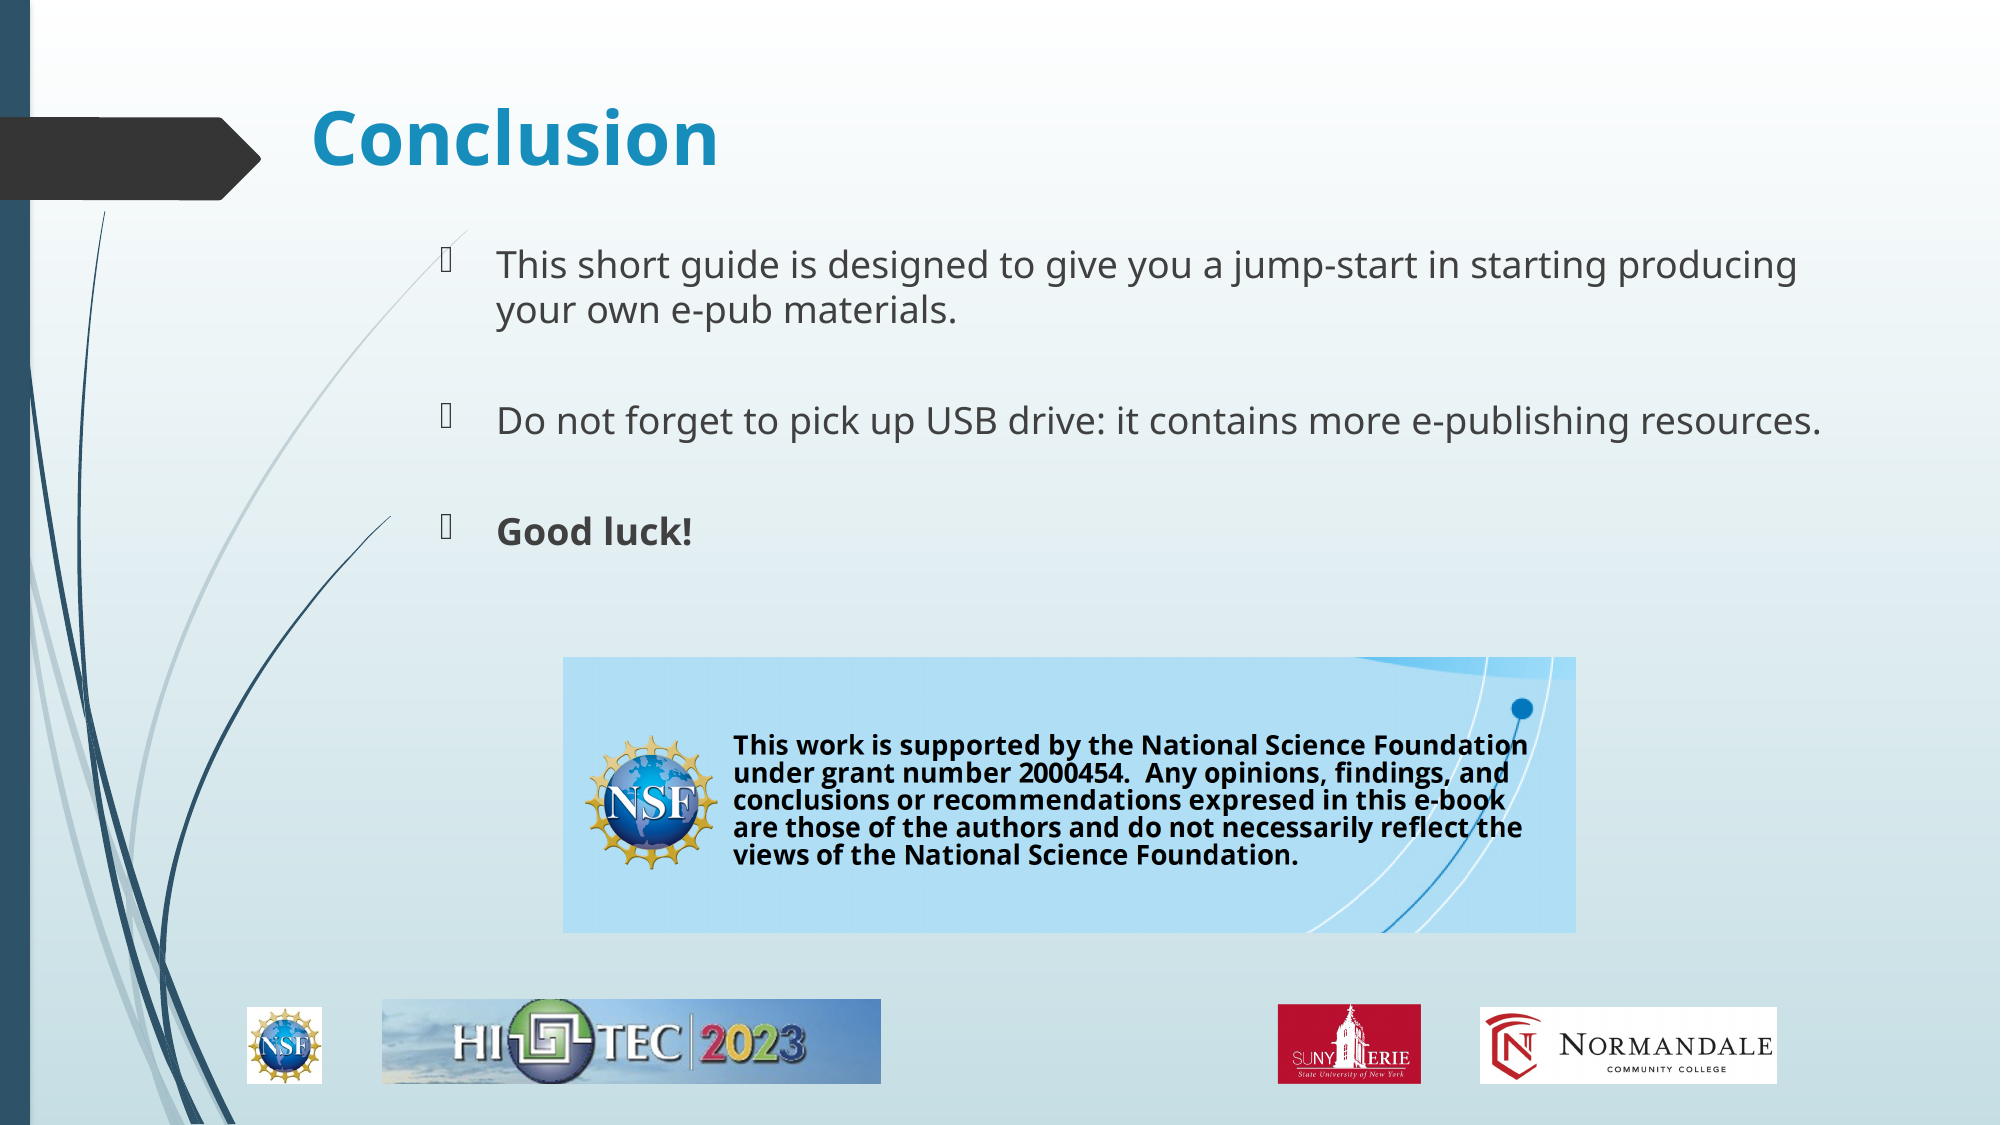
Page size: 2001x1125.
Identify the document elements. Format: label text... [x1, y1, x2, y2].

picture [563, 657, 1576, 933]
title Conclusion [295, 82, 1758, 215]
picture [381, 999, 881, 1084]
list This short guide is designed to give you a jump-start in starting producing your own e-pub materials. Do not forget to pick up USB drive: it contains more e-publishing resources. Good luck! [424, 233, 1888, 854]
picture [1480, 1006, 1777, 1084]
picture [1276, 1004, 1421, 1084]
picture [247, 1006, 322, 1084]
